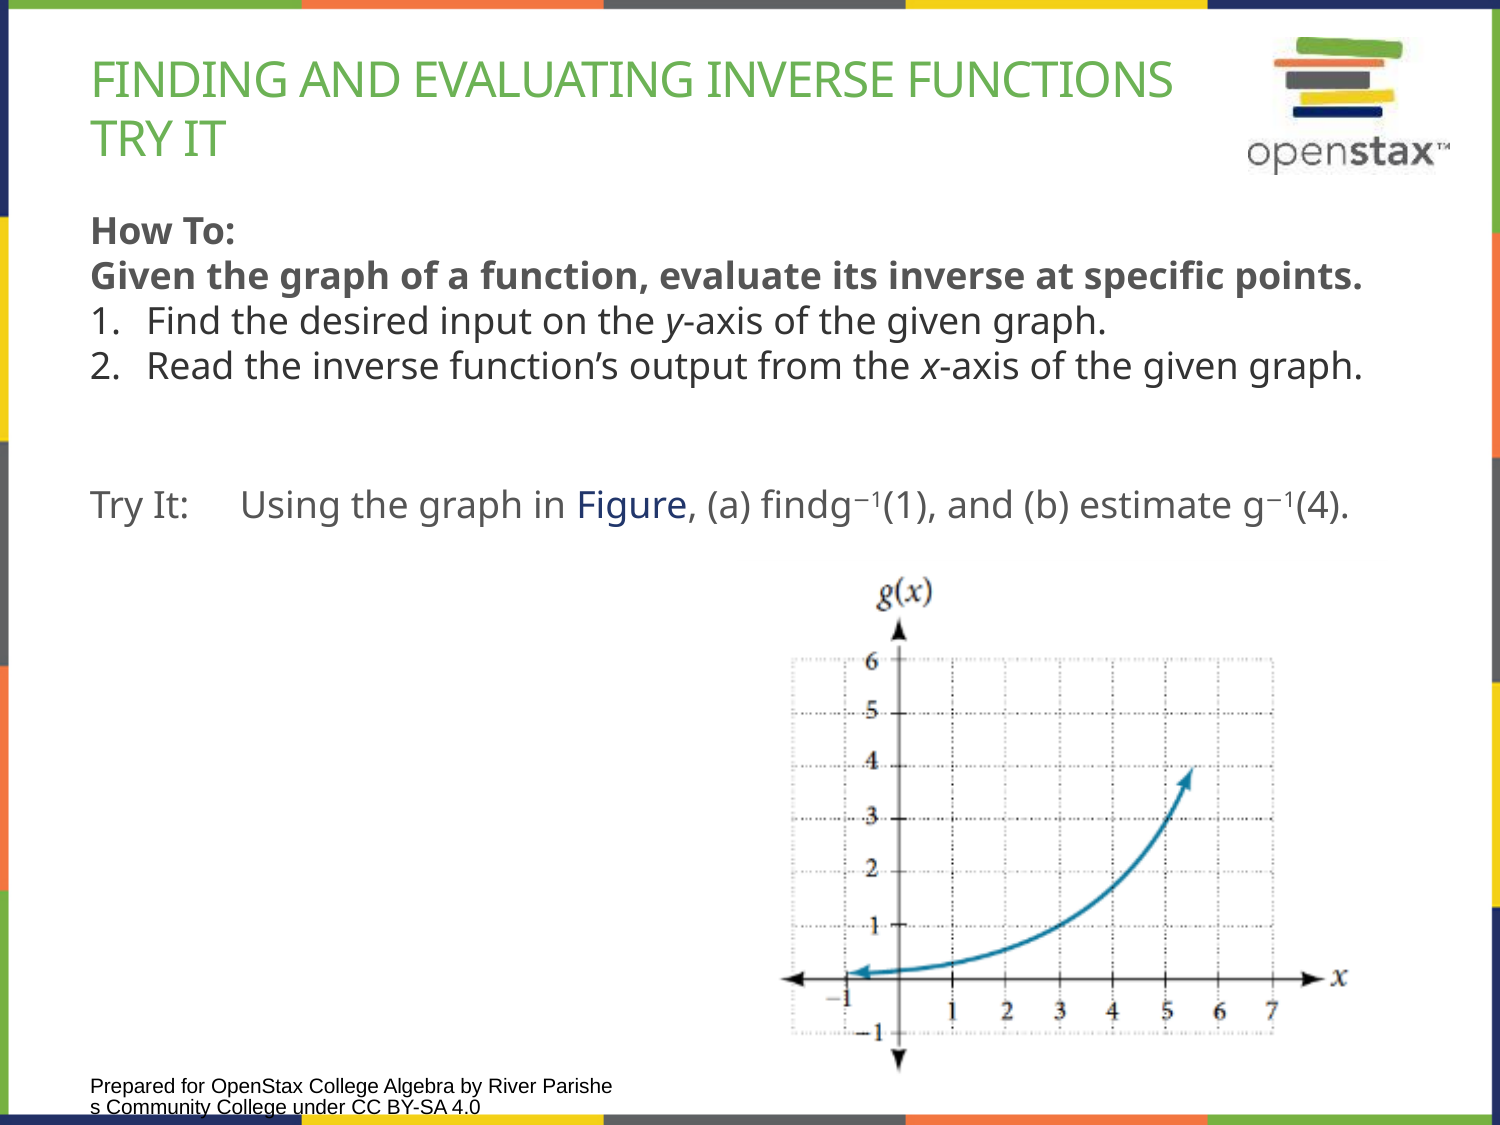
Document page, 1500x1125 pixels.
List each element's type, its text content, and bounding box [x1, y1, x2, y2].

footer Prepared for OpenStax College Algebra by River Parishes Community College under CC BY-SA 4.0 [75, 1065, 638, 1112]
text_box How To: Given the graph of a function, evaluate its inverse at specific points. Find the desired input on the y-axis of the given graph. Read the inverse function’s output from the x-axis of the given graph. [74, 199, 1450, 395]
text_box Try It: Using the graph in Figure, (a) findg−1(1), and (b) estimate g−1(4). [75, 473, 1388, 534]
picture [0, 0, 1500, 1125]
title Finding and Evaluating Inverse Functions try it [75, 39, 1247, 175]
